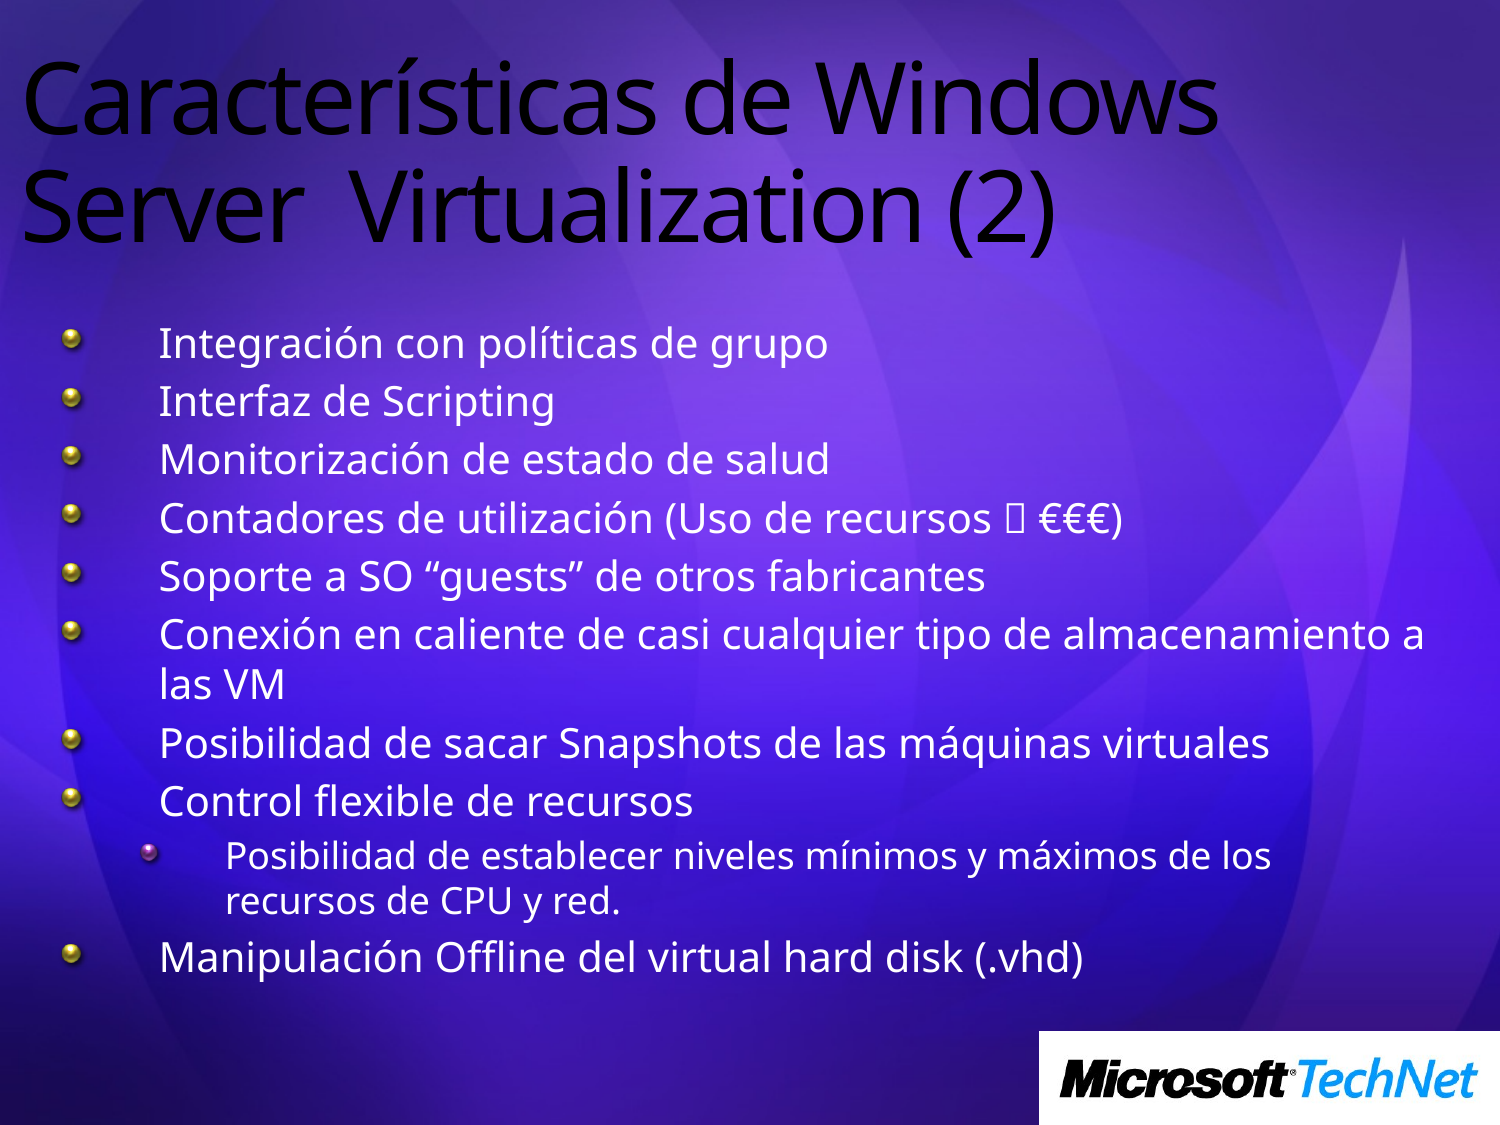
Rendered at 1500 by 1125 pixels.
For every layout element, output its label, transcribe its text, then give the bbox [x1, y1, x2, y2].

picture [0, 0, 1500, 1125]
list Integración con políticas de grupo Interfaz de Scripting Monitorización de estado de salud Contadores de utilización (Uso de recursos  €€€) Soporte a SO “guests” de otros fabricantes Conexión en caliente de casi cualquier tipo de almacenamiento a las VM Posibilidad de sacar Snapshots de las máquinas virtuales Control flexible de recursos Posibilidad de establecer niveles mínimos y máximos de los recursos de CPU y red. Manipulación Offline del virtual hard disk (.vhd) [58, 316, 1434, 1088]
title Características de Windows Server Virtualization (2) [20, 47, 1500, 264]
